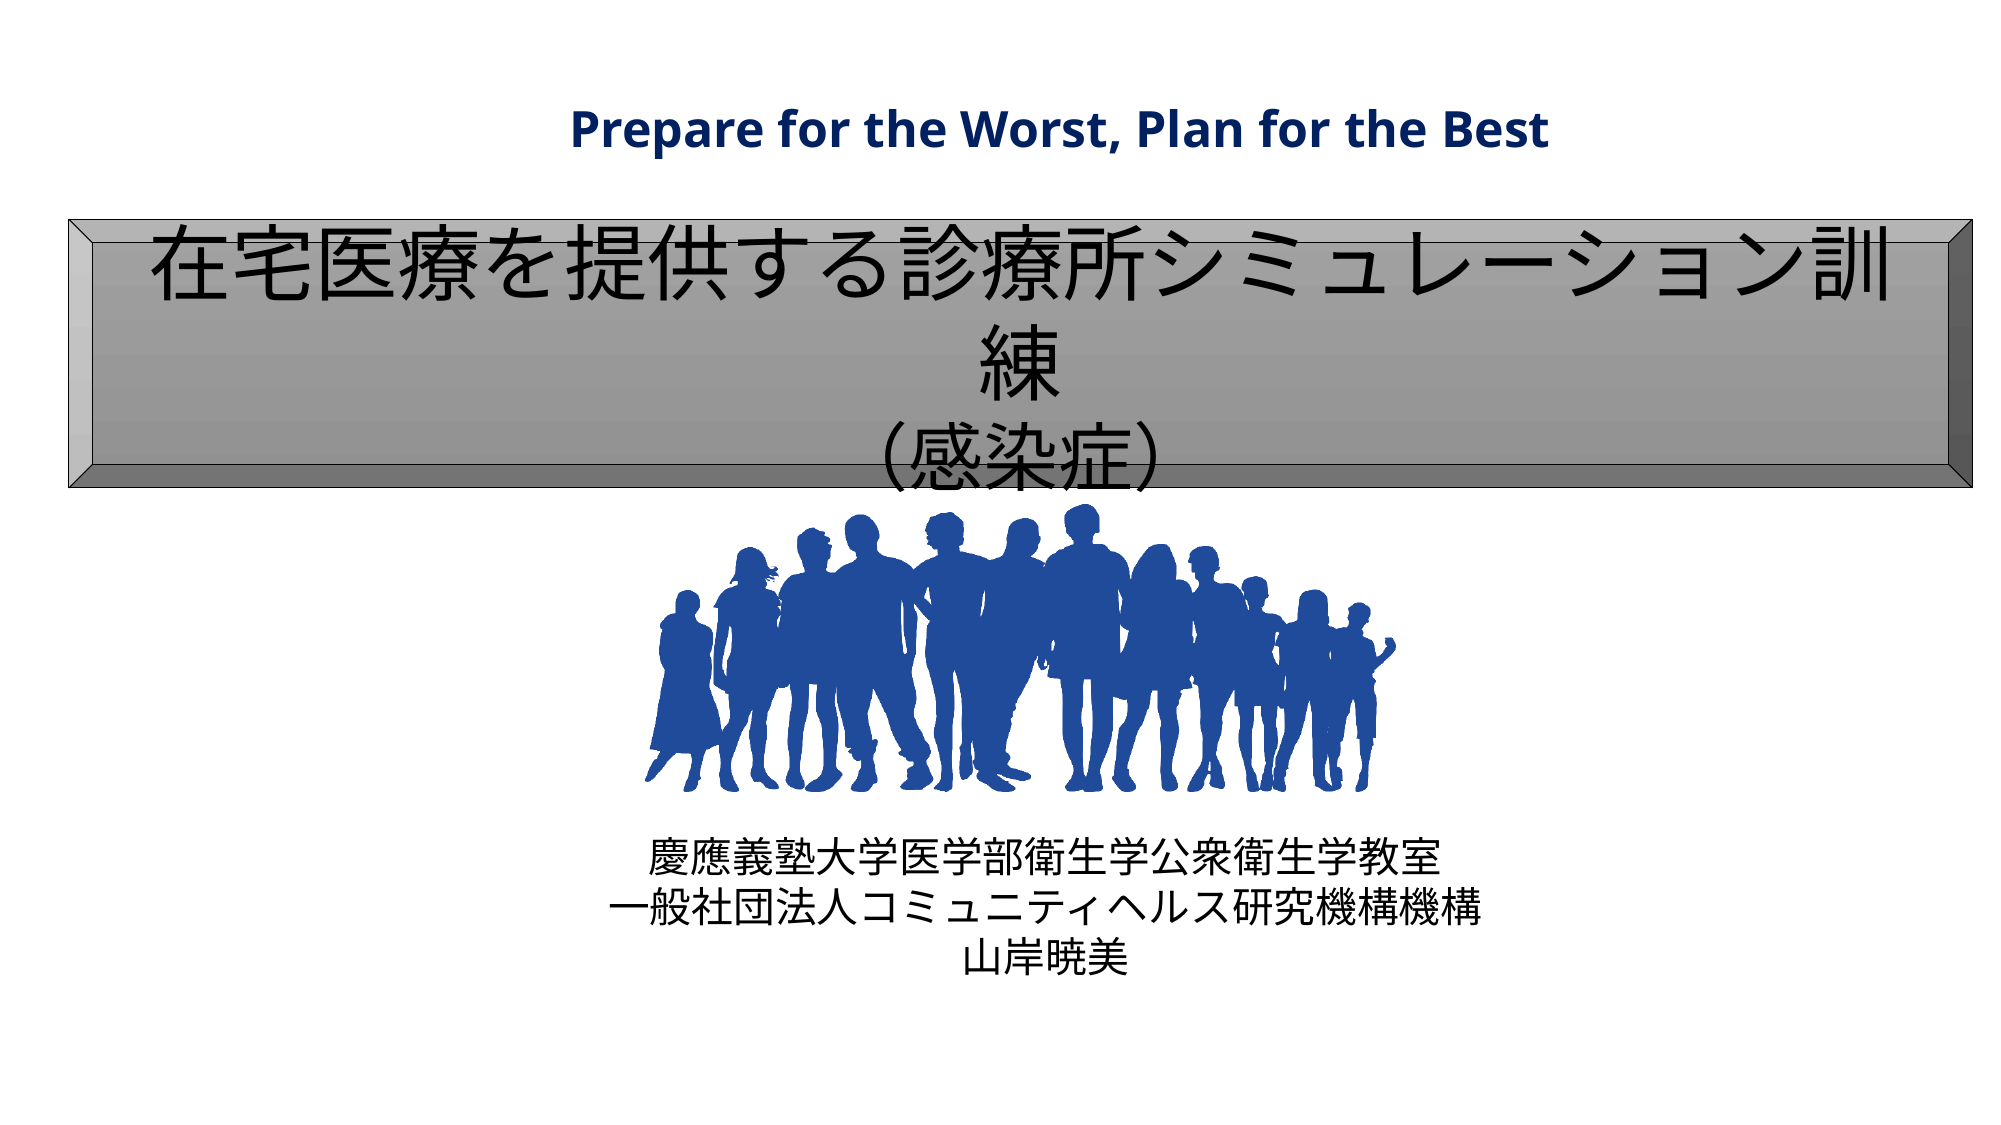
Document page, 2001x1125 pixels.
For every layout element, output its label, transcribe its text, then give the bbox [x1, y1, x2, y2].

picture [645, 504, 1396, 792]
text_box 在宅医療を提供する診療所シミュレーション訓練 （感染症） [68, 219, 1973, 488]
text_box Prepare for the Worst, Plan for the Best [258, 90, 1742, 219]
text_box 慶應義塾大学医学部衛生学公衆衛生学教室 一般社団法人コミュニティヘルス研究機構機構 山岸暁美 [180, 823, 1619, 989]
